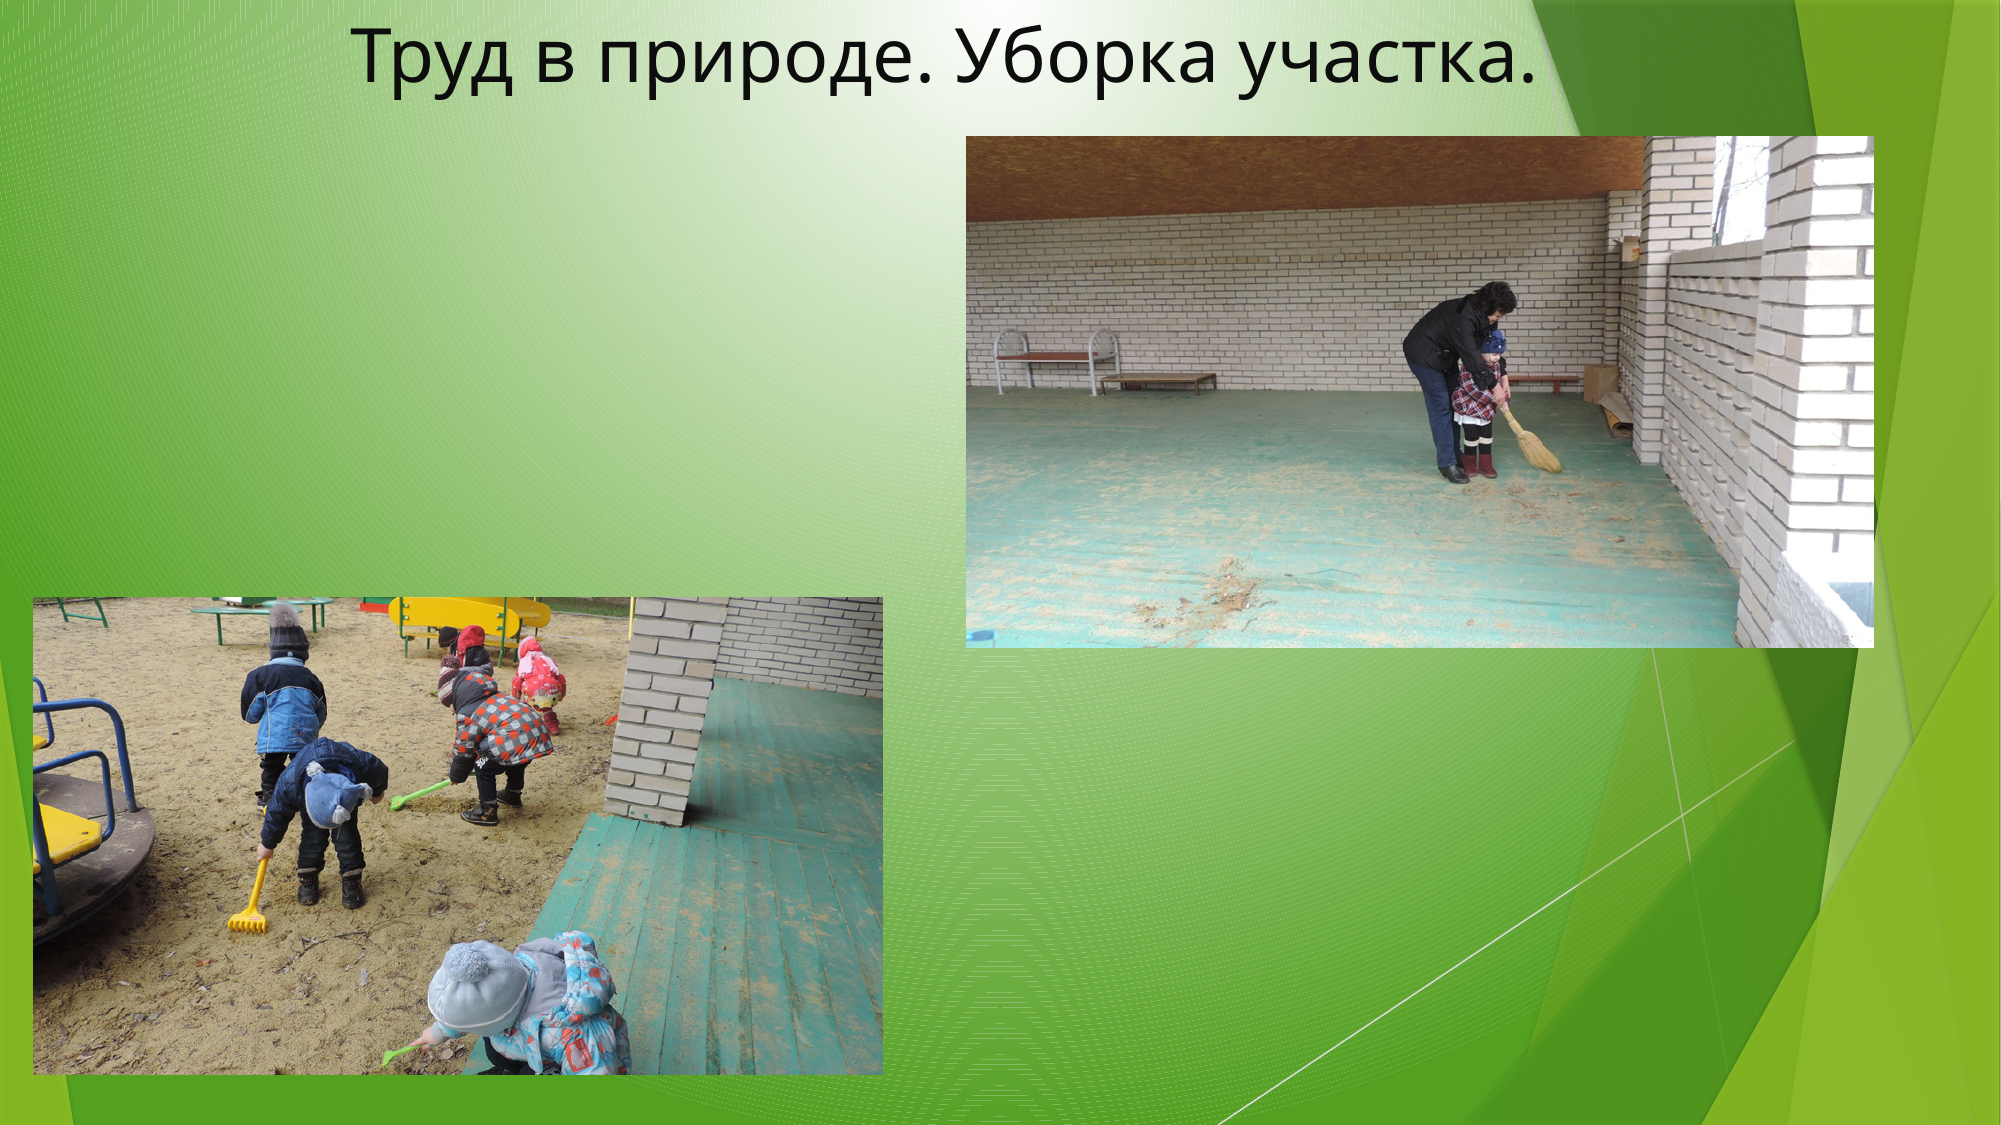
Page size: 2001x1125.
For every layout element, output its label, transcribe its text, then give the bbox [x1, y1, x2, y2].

title Труд в природе. Уборка участка. [335, 0, 1746, 217]
picture [966, 136, 1875, 648]
picture [32, 596, 884, 1076]
